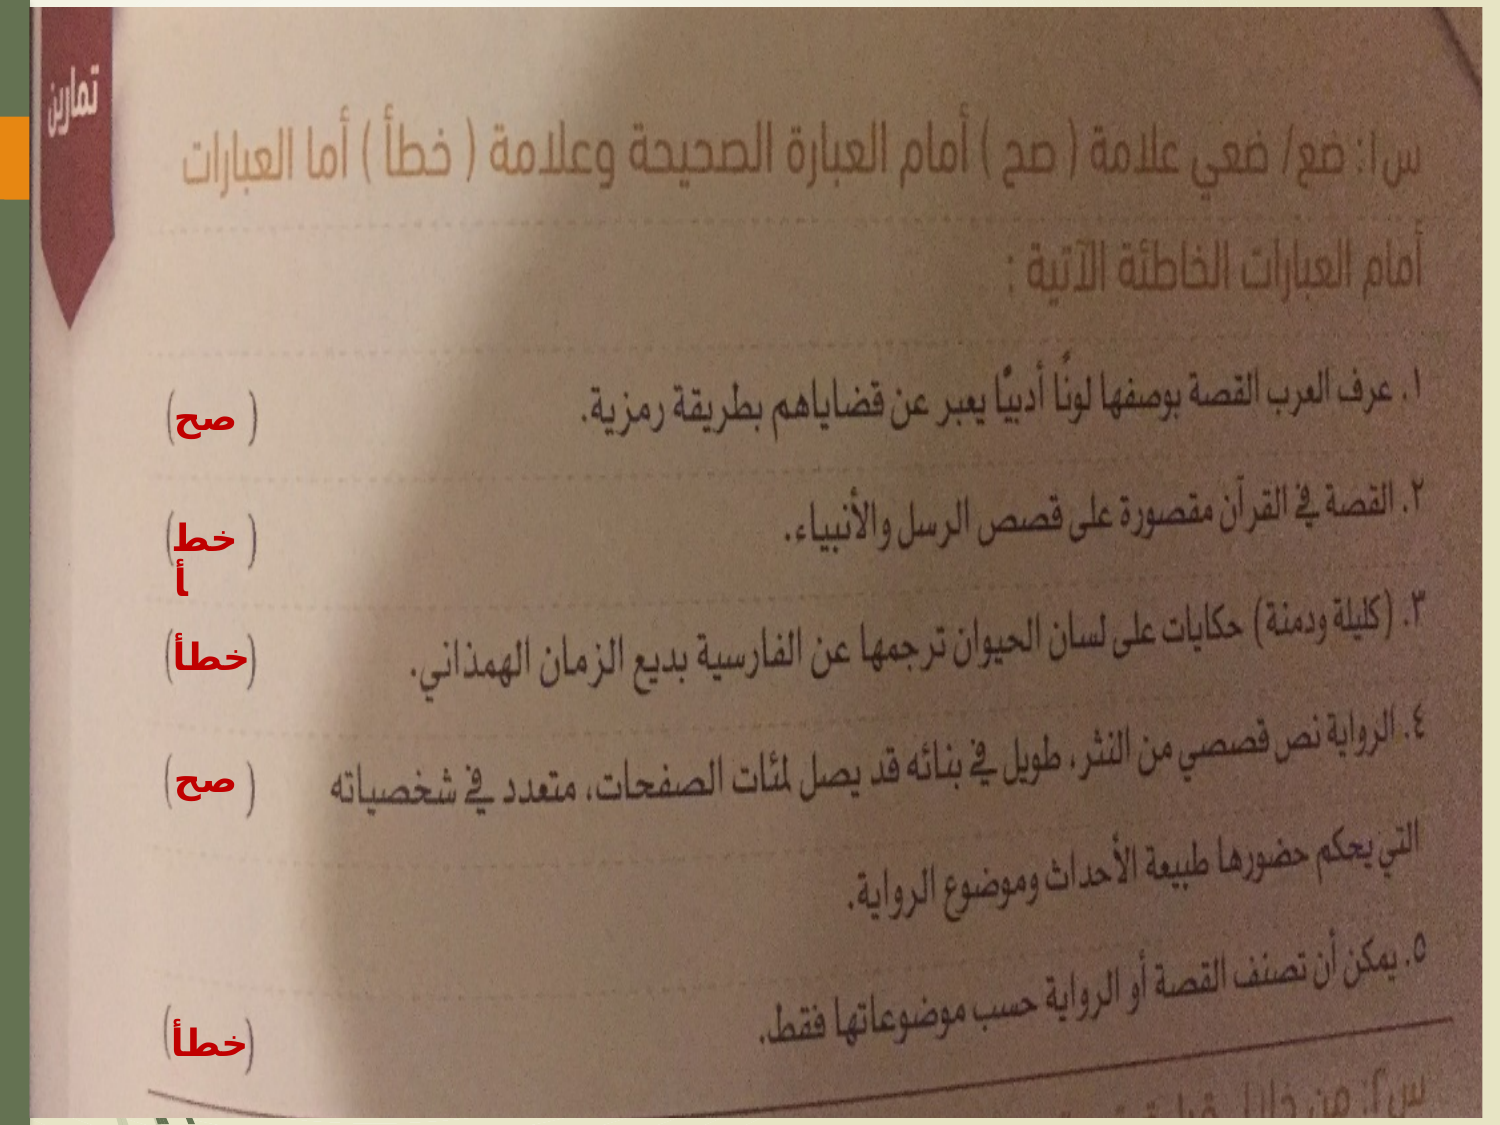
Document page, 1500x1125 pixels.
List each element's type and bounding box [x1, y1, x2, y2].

list [29, 6, 1483, 1118]
